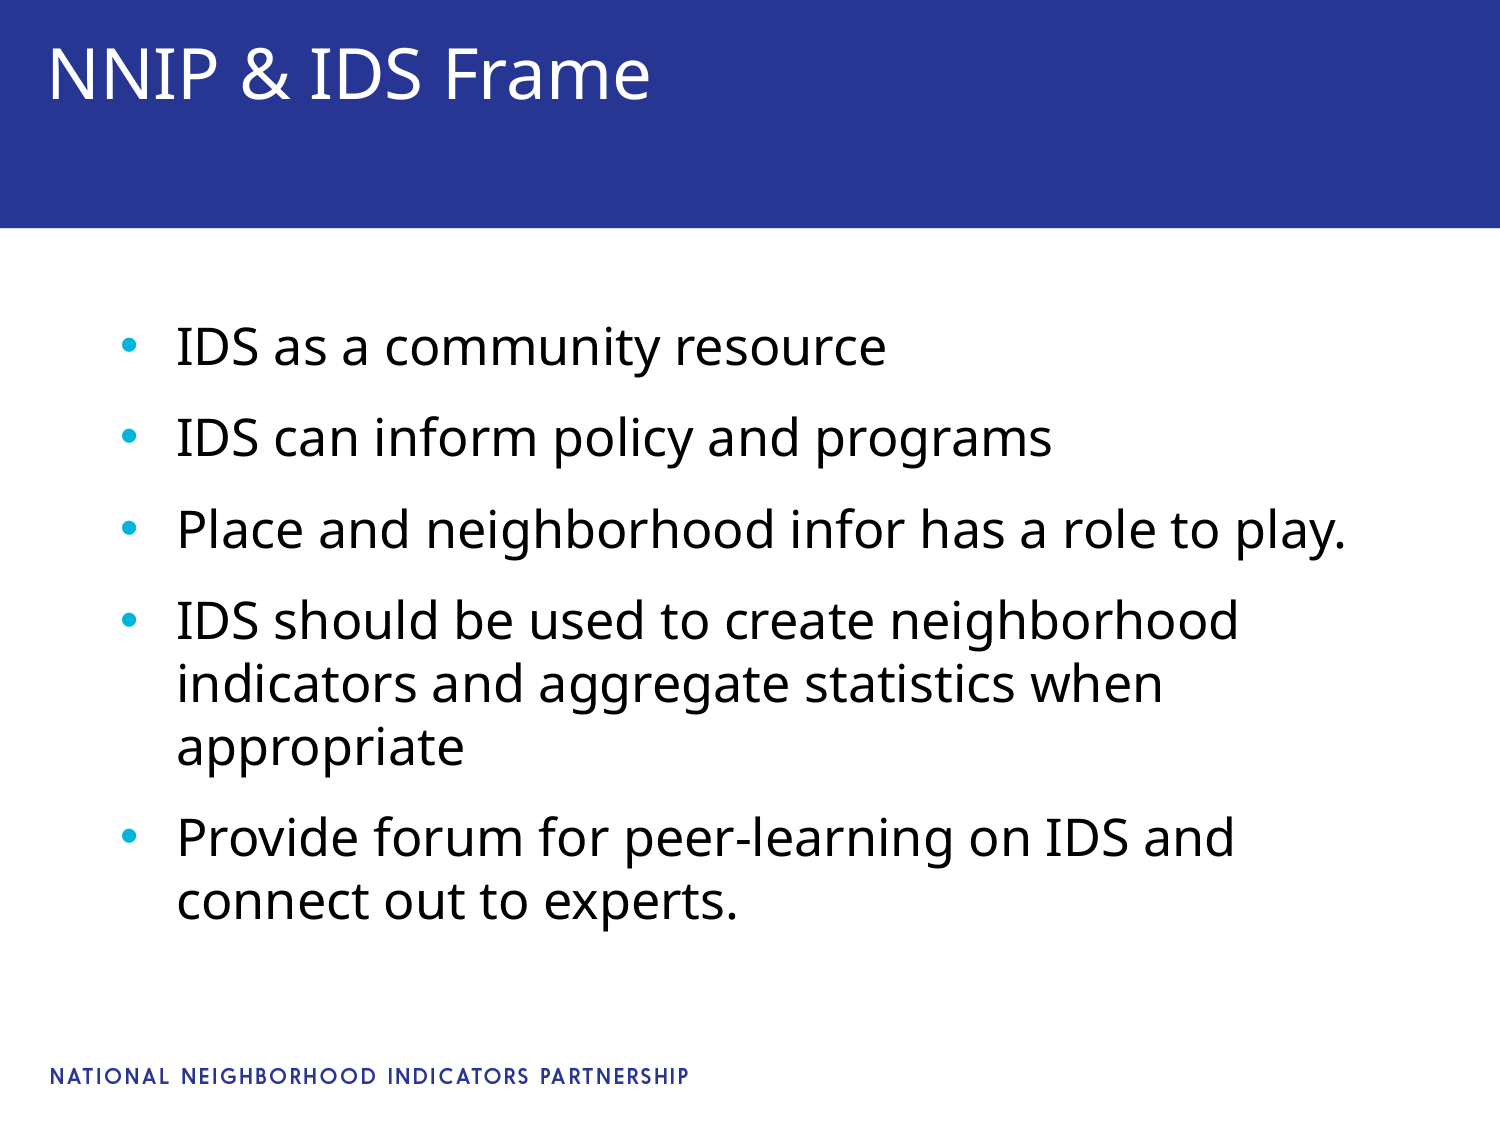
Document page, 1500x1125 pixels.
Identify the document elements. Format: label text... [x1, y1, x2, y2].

picture [0, 0, 1500, 1125]
list IDS as a community resource IDS can inform policy and programs Place and neighborhood infor has a role to play. IDS should be used to create neighborhood indicators and aggregate statistics when appropriate Provide forum for peer-learning on IDS and connect out to experts. [105, 305, 1379, 996]
title NNIP & IDS Frame [31, 21, 1471, 198]
